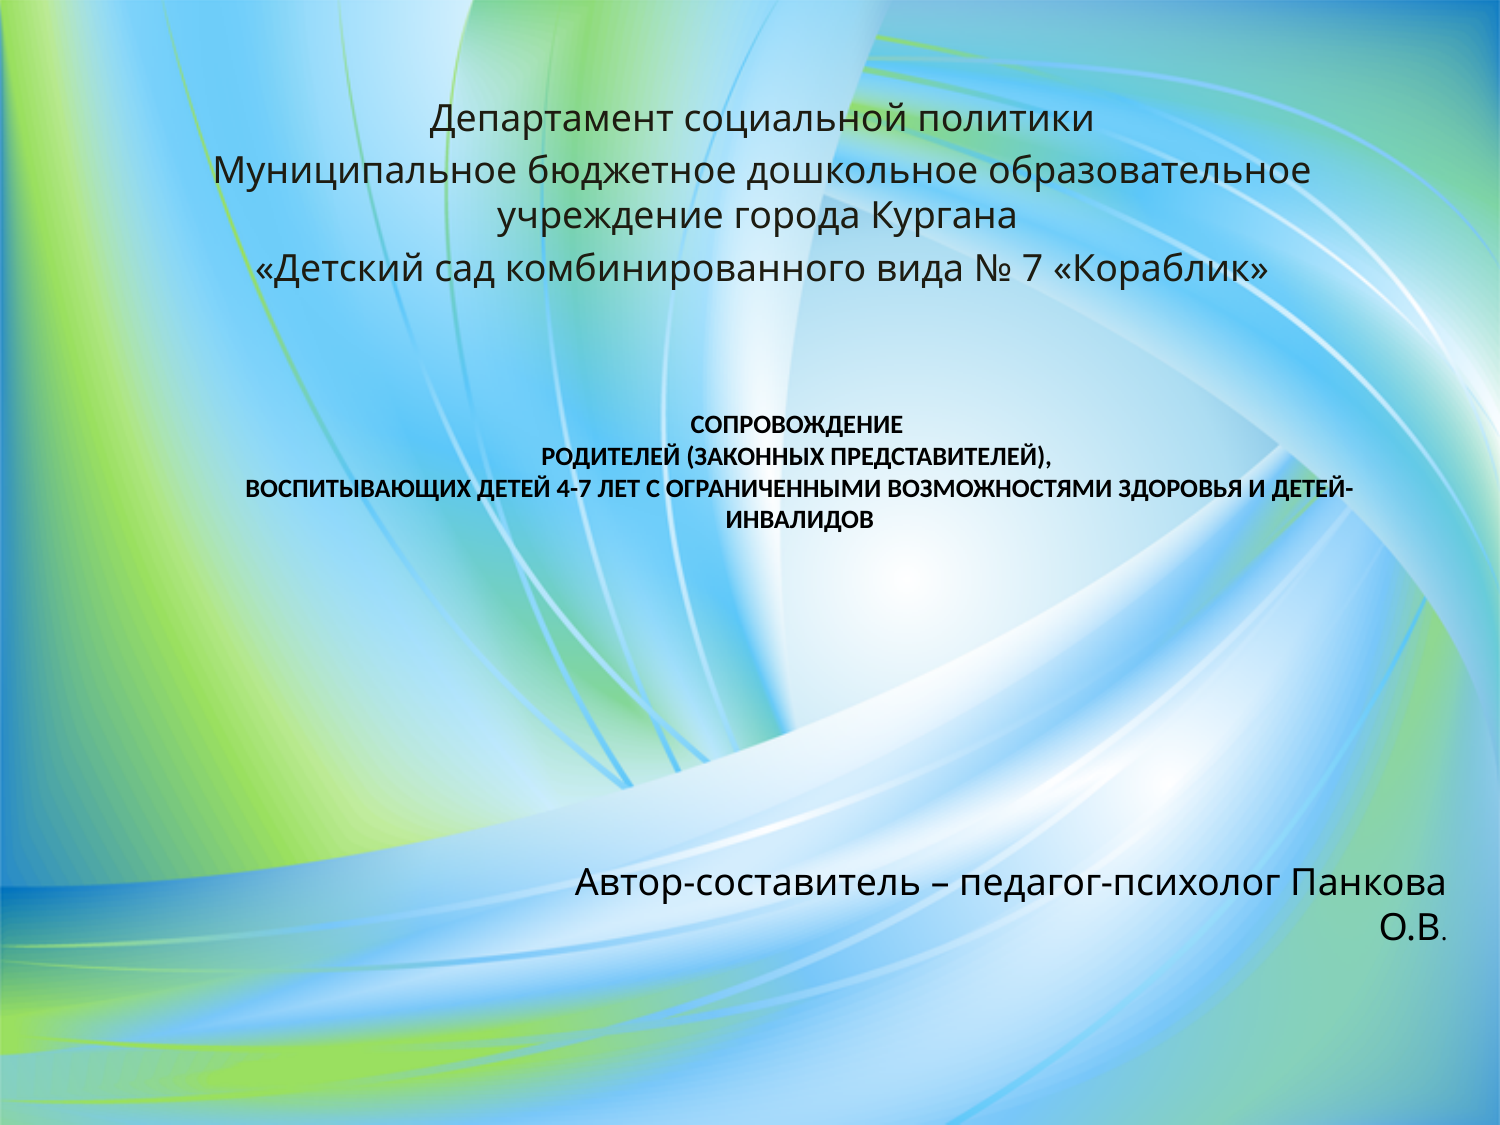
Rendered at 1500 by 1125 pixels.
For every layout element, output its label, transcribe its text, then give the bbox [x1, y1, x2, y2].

list Департамент социальной политики Муниципальное бюджетное дошкольное образовательное учреждение города Кургана «Детский сад комбинированного вида № 7 «Кораблик» [125, 50, 1400, 297]
picture [0, 0, 1500, 1125]
text_box Автор-составитель – педагог-психолог Панкова О.В. [512, 850, 1463, 956]
title Сопровождение родителей (законных представителей), воспитывающих детей 4-7 лет с ограниченными возможностями здоровья и детей-инвалидов [162, 399, 1438, 624]
